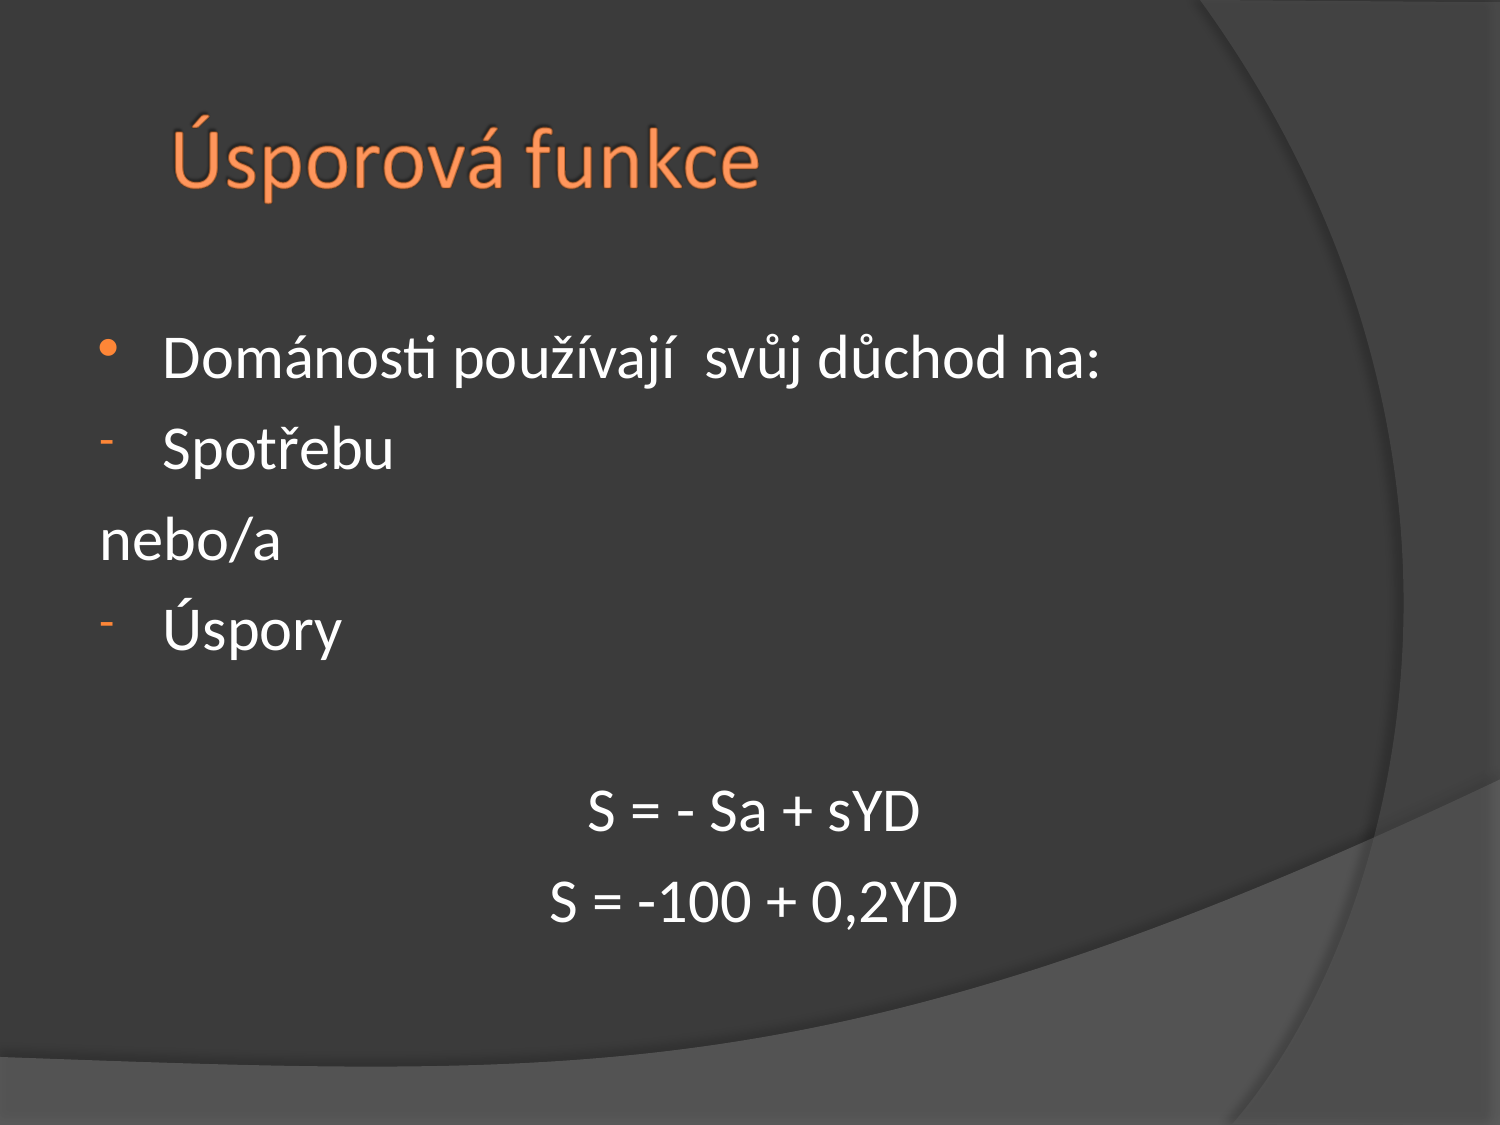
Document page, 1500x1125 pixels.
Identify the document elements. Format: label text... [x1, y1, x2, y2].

text_box Dománosti používají svůj důchod na: Spotřebu nebo/a Úspory S = - Sa + sYD S = -100 + 0,2YD [74, 308, 1425, 1059]
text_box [73, 42, 1426, 274]
